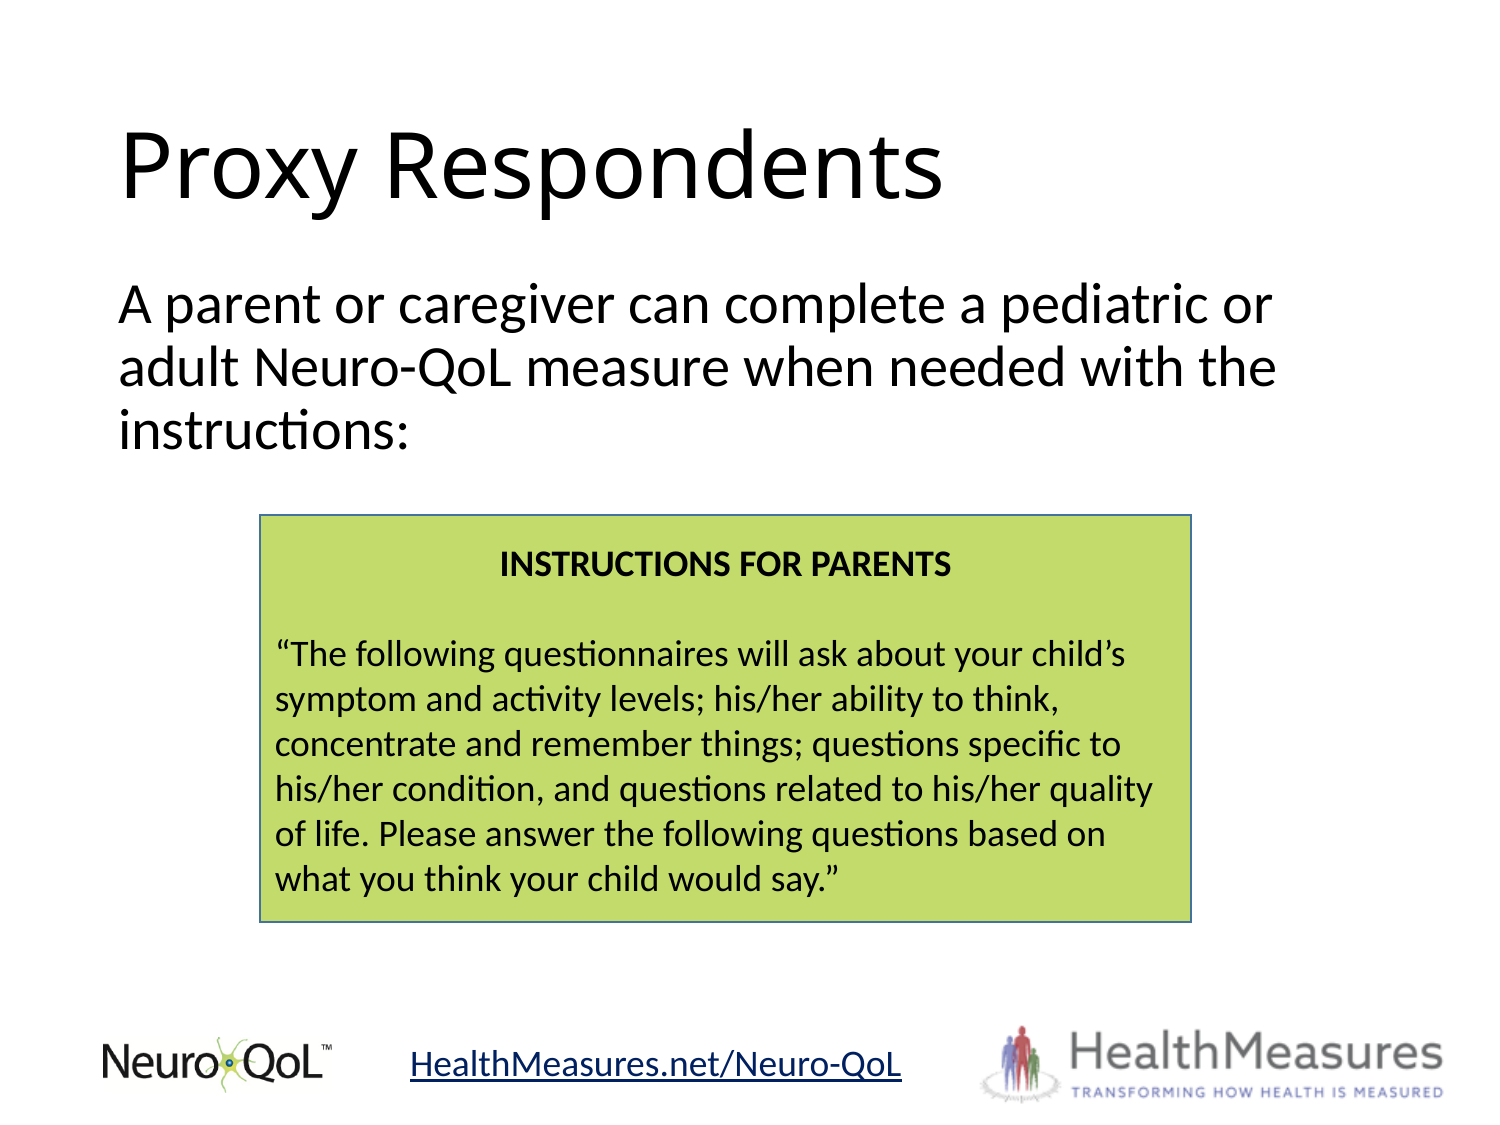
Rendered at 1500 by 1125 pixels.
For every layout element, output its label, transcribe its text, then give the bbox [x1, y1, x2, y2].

text_box HealthMeasures.net/Neuro-QoL [395, 1031, 917, 1092]
picture [977, 1023, 1450, 1107]
text_box INSTRUCTIONS FOR PARENTS “The following questionnaires will ask about your child’s symptom and activity levels; his/her ability to think, concentrate and remember things; questions specific to his/her condition, and questions related to his/her quality of life. Please answer the following questions based on what you think your child would say.” [259, 514, 1192, 923]
picture [103, 1037, 332, 1093]
list A parent or caregiver can complete a pediatric or adult Neuro-QoL measure when needed with the instructions: [103, 266, 1397, 980]
title Proxy Respondents [103, 59, 1397, 266]
